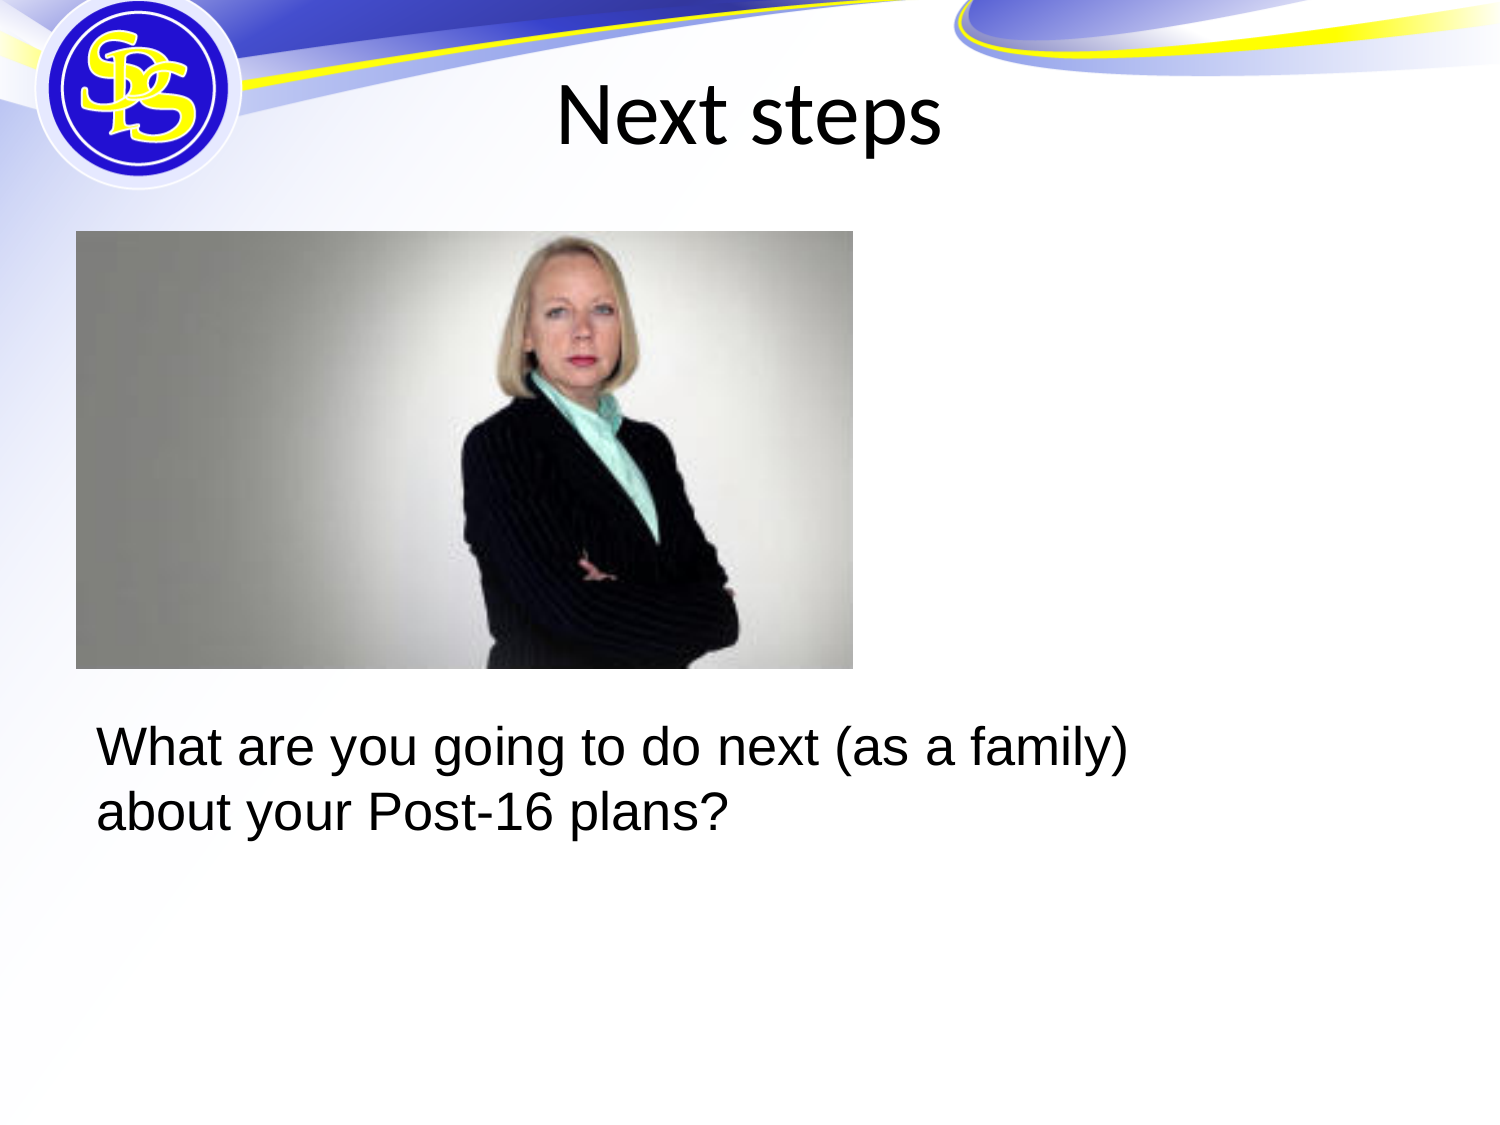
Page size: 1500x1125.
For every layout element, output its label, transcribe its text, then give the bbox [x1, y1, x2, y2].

text_box What are you going to do next (as a family) about your Post-16 plans? [81, 704, 1287, 849]
title Next steps [75, 45, 1425, 233]
picture [0, 0, 1500, 1125]
